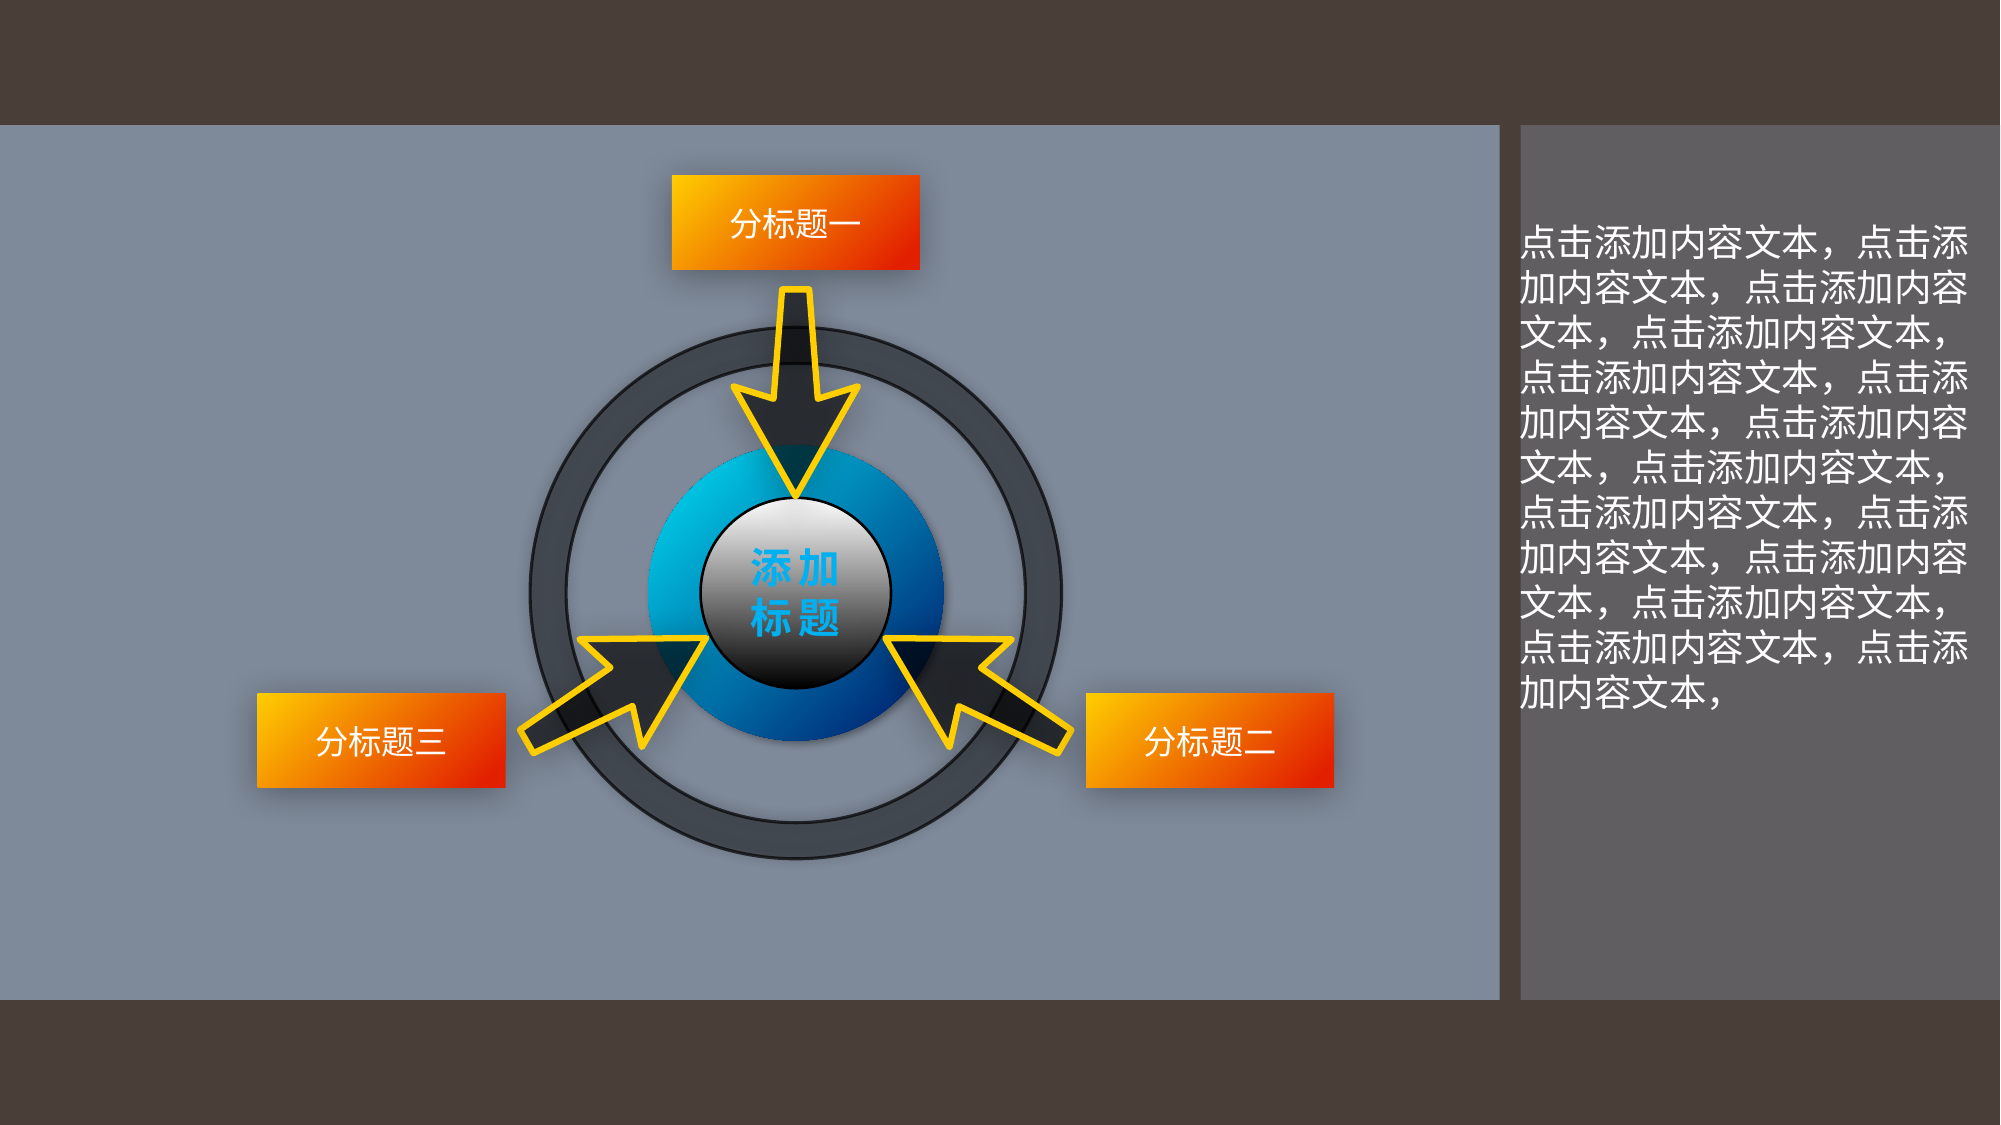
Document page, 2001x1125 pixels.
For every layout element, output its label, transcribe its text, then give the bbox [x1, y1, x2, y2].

text_box 分标题一 [671, 175, 921, 271]
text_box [647, 445, 944, 741]
text_box 分标题三 [257, 693, 506, 789]
text_box [732, 288, 859, 445]
text_box [587, 750, 1005, 860]
text_box [835, 329, 1063, 690]
text_box 分标题二 [1085, 693, 1335, 789]
text_box [944, 637, 1063, 755]
text_box [529, 329, 756, 689]
text_box 点击添加内容文本，点击添加内容文本，点击添加内容文本，点击添加内容文本， 点击添加内容文本，点击添加内容文本，点击添加内容文本，点击添加内容文本，点击添加内容文本，点击添加内容文本，点击添加内容文本，点击添加内容文本，点击添加内容文本，点击添加内容文本， [1504, 211, 2000, 811]
text_box [528, 637, 647, 754]
